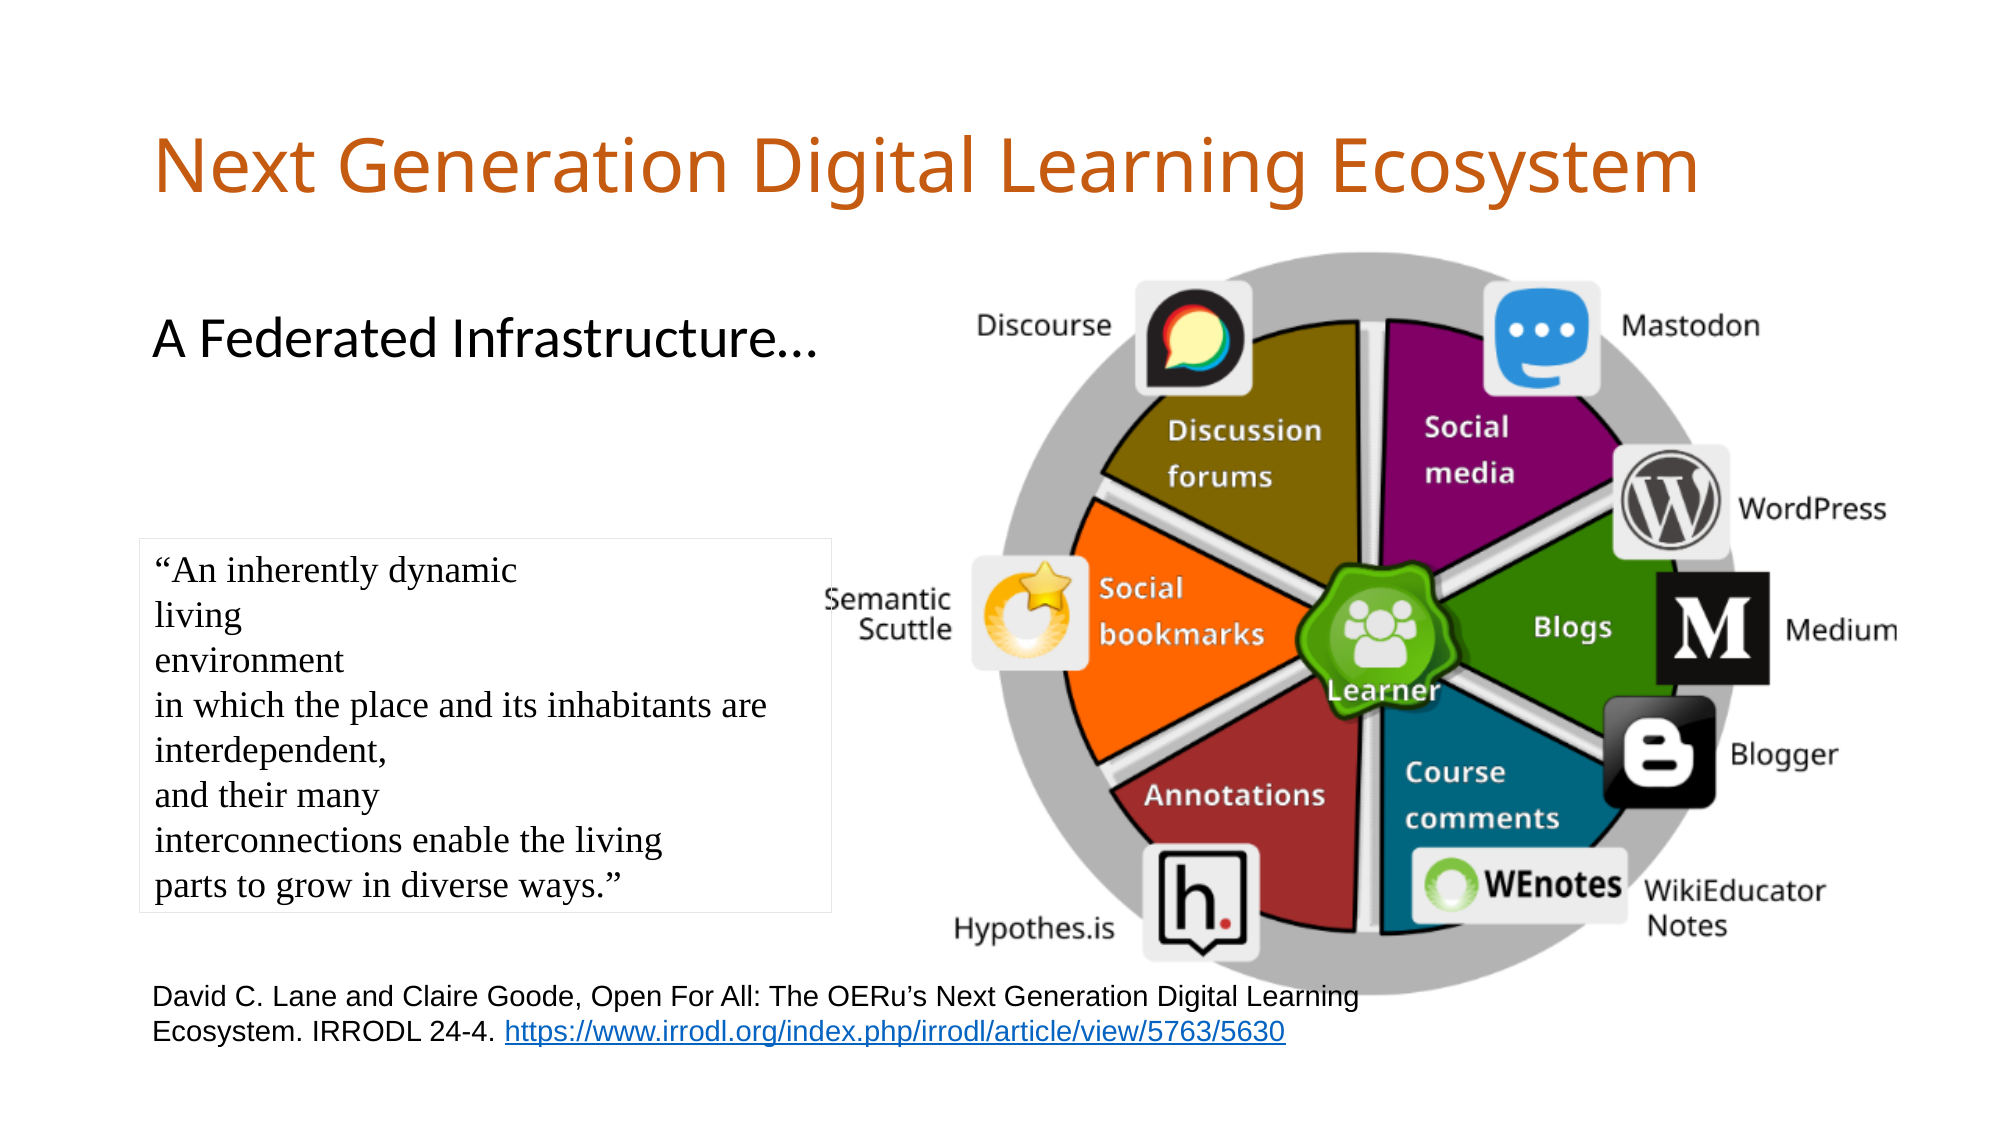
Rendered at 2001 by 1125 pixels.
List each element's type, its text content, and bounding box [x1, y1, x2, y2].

picture [787, 234, 2000, 1014]
list A Federated Infrastructure… [137, 299, 787, 969]
text_box “An inherently dynamic living environment in which the place and its inhabitants are interdependent, and their many interconnections enable the living parts to grow in diverse ways.” [139, 538, 787, 913]
title Next Generation Digital Learning Ecosystem [137, 59, 1863, 278]
text_box David C. Lane and Claire Goode, Open For All: The OERu’s Next Generation Digital Learning Ecosystem. IRRODL 24-4. https://www.irrodl.org/index.php/irrodl/article/view/5763/5630 [137, 969, 1526, 1100]
